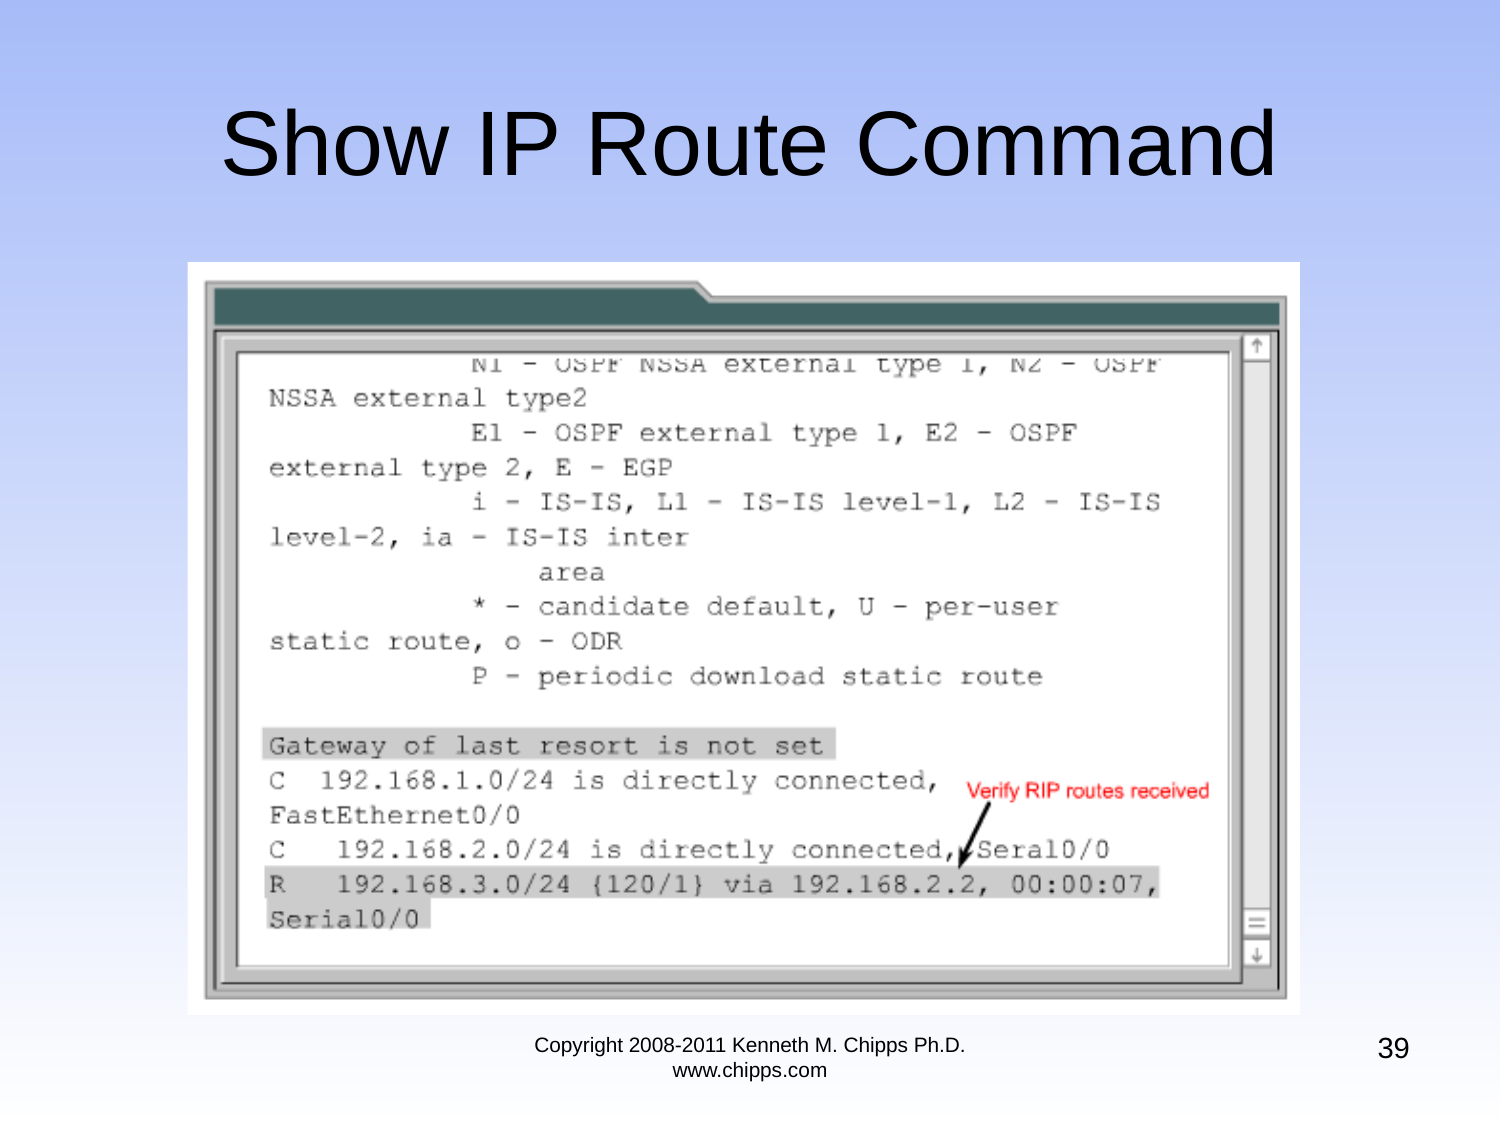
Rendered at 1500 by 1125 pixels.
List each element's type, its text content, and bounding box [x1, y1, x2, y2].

footer Copyright 2008-2011 Kenneth M. Chipps Ph.D. www.chipps.com [449, 1024, 1051, 1103]
slide_number 39 [1074, 1021, 1426, 1101]
picture [187, 262, 1301, 1015]
title Show IP Route Command [74, 44, 1426, 233]
